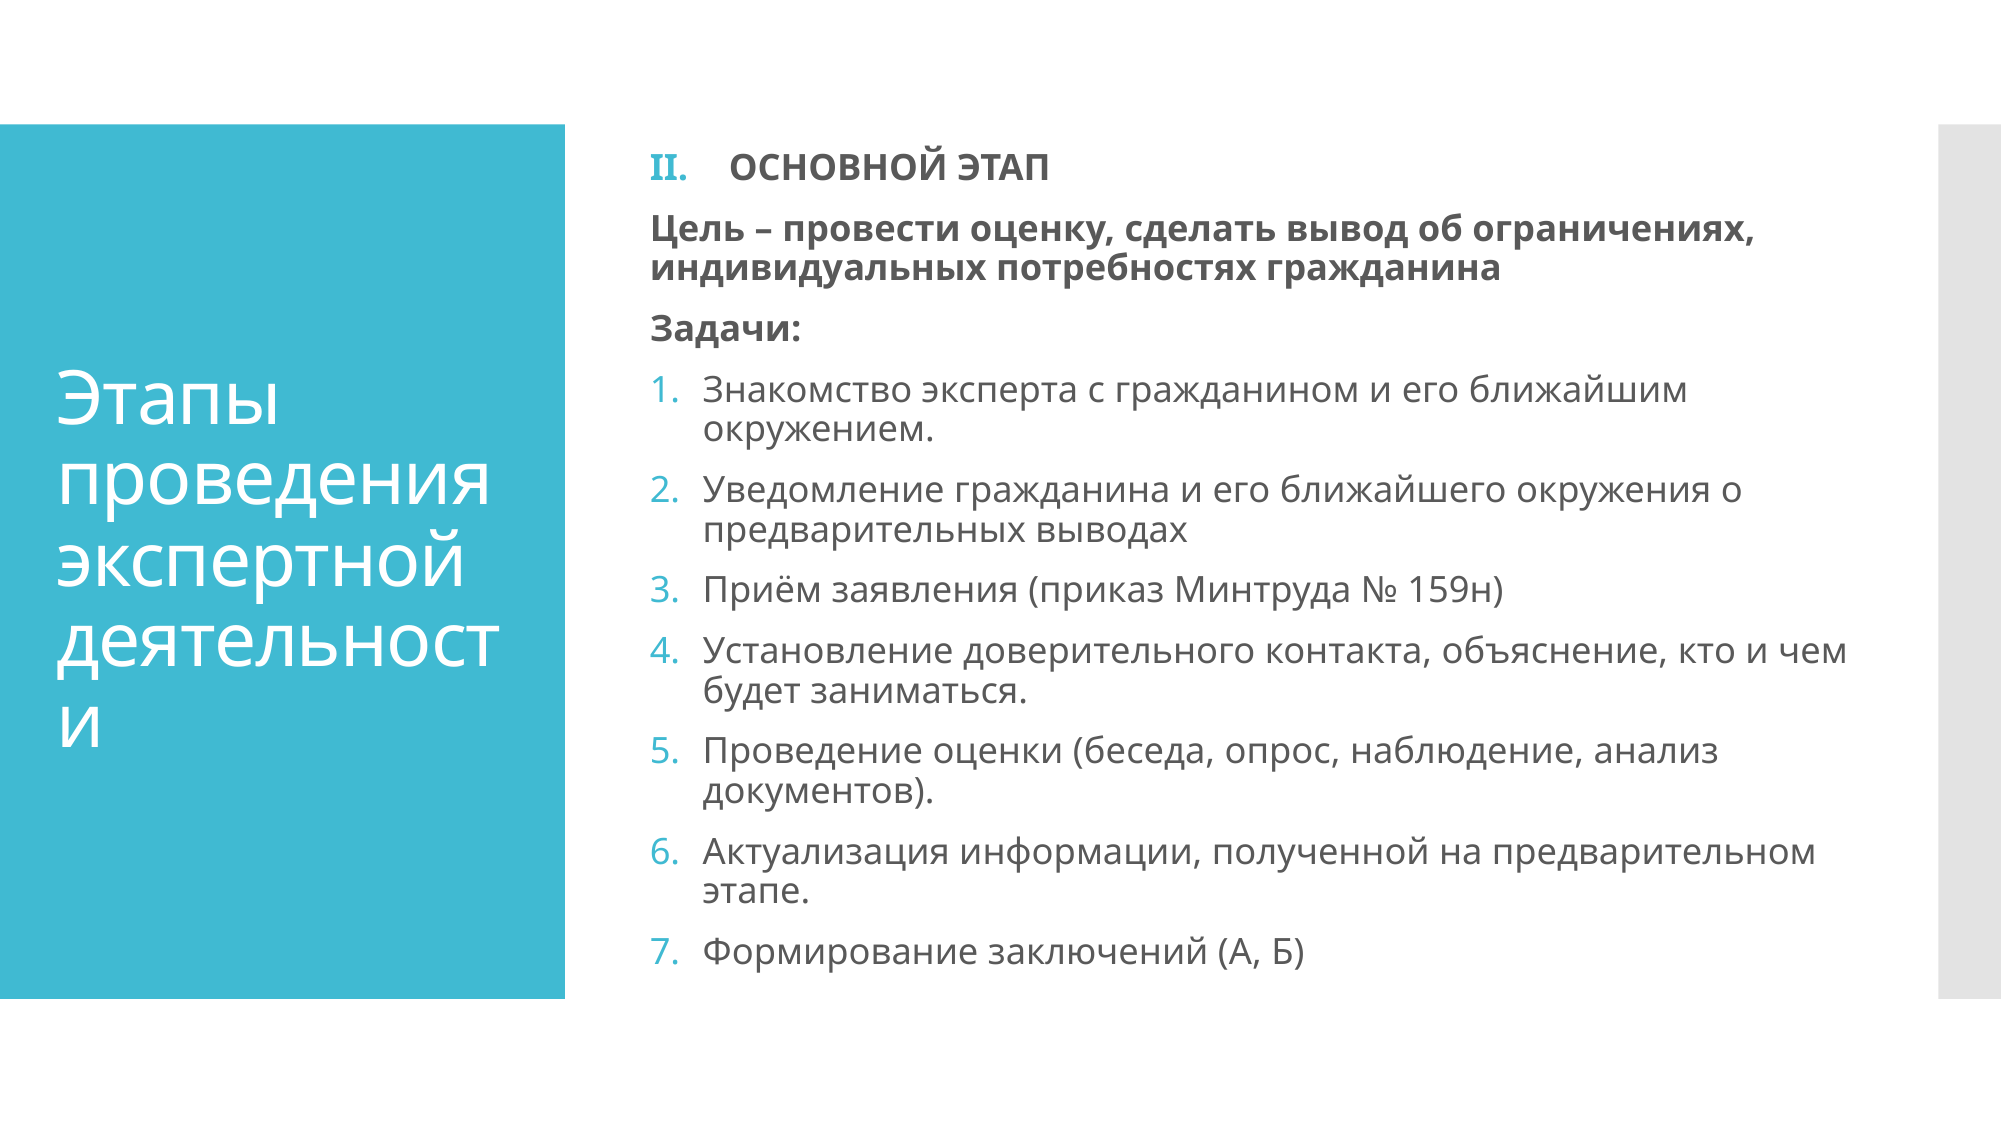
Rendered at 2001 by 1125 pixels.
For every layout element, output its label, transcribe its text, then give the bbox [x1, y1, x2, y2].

title Этапы проведения экспертной деятельности [41, 184, 537, 940]
list ОСНОВНОЙ ЭТАП Цель – провести оценку, сделать вывод об ограничениях, индивидуальных потребностях гражданина Задачи: Знакомство эксперта с гражданином и его ближайшим окружением. Уведомление гражданина и его ближайшего окружения о предварительных выводах Приём заявления (приказ Минтруда № 159н) Установление доверительного контакта, объяснение, кто и чем будет заниматься. Проведение оценки (беседа, опрос, наблюдение, анализ документов). Актуализация информации, полученной на предварительном этапе. Формирование заключений (А, Б) [634, 141, 1926, 982]
